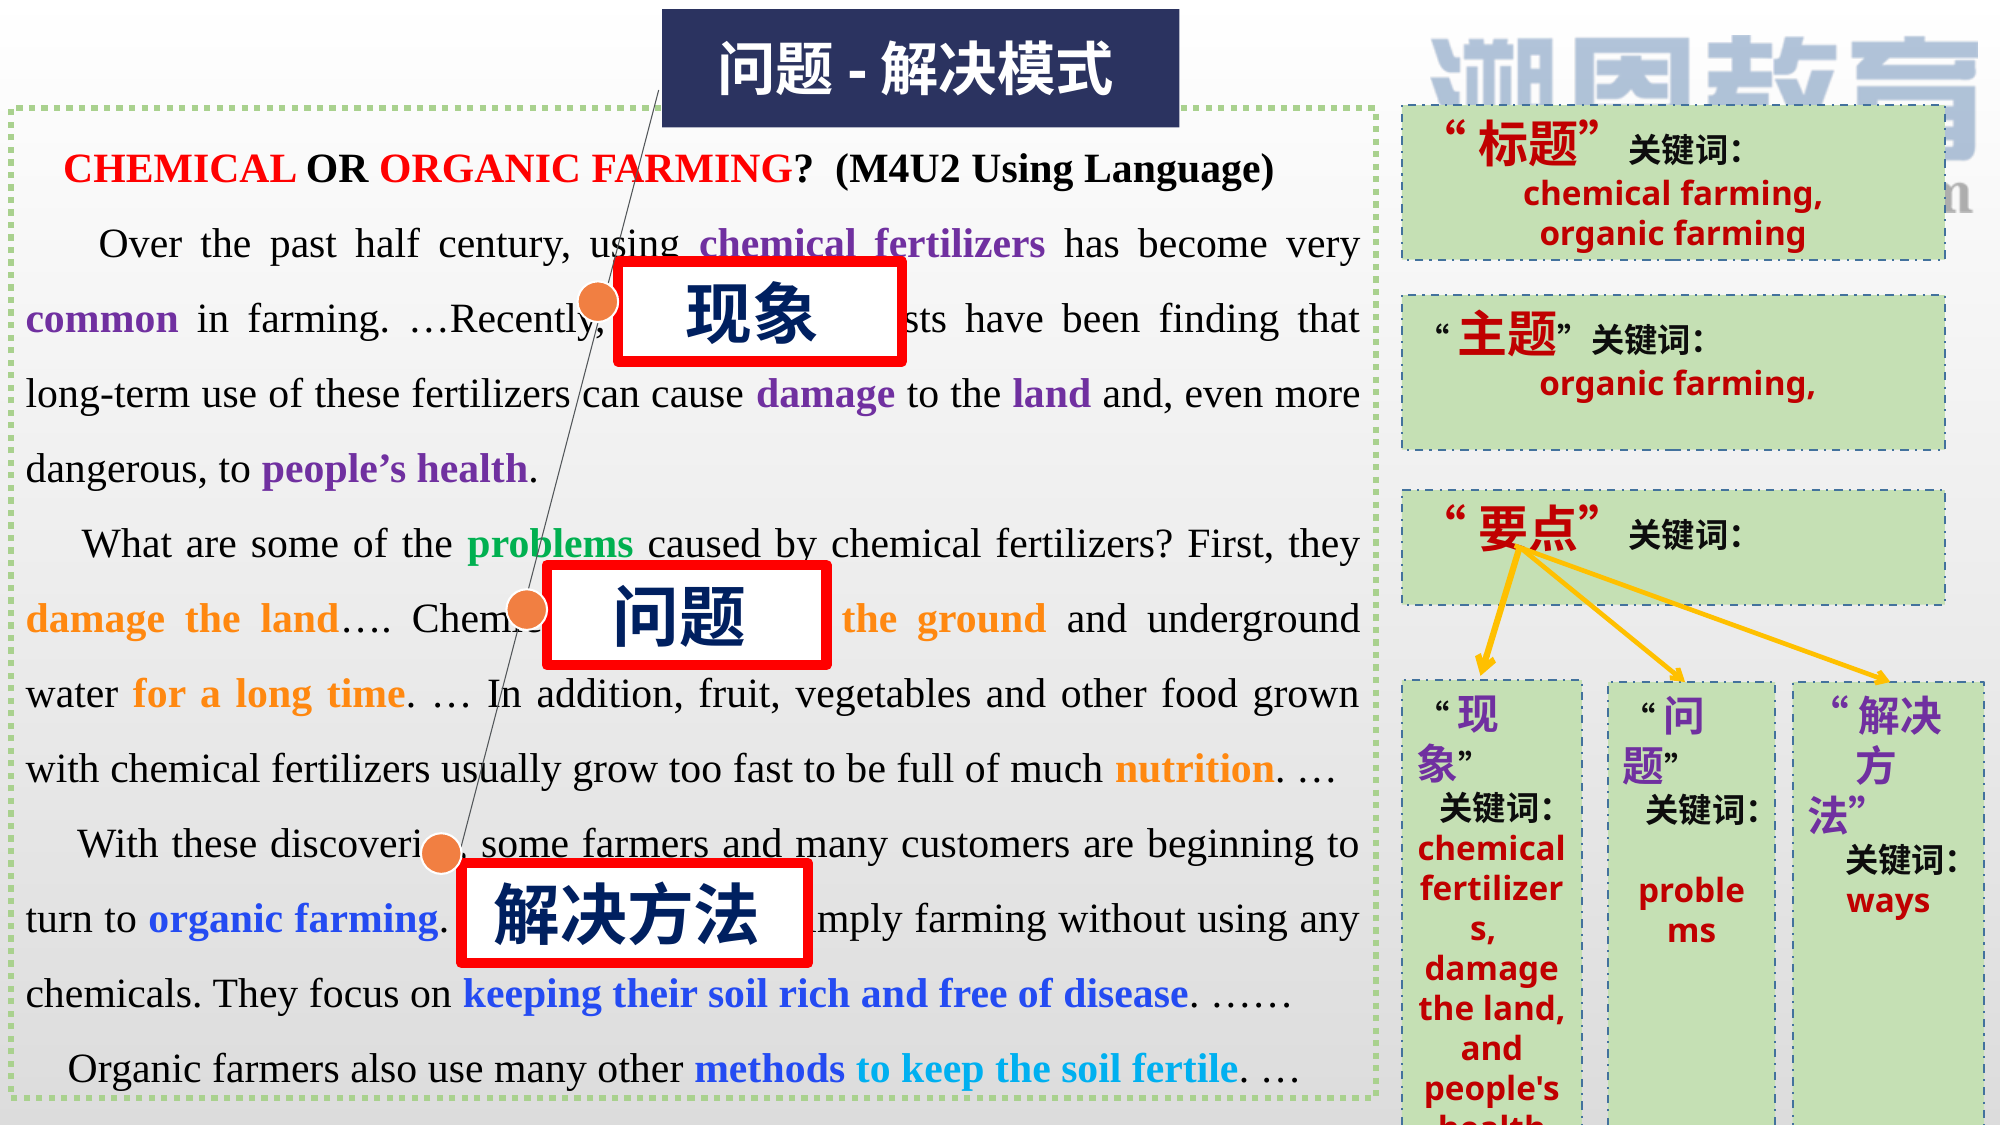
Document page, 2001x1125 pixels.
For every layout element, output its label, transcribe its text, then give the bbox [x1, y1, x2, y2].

text_box CHEMICAL OR ORGANIC FARMING? (M4U2 Using Language) Over the past half century, using chemical fertilizers has become very common in farming. …Recently, however, scientists have been finding that long-term use of these fertilizers can cause damage to the land and, even more dangerous, to people’s health. What are some of the problems caused by chemical fertilizers? First, they damage the land…. Chemicals also stay in the ground and underground water for a long time. … In addition, fruit, vegetables and other food grown with chemical fertilizers usually grow too fast to be full of much nutrition. … With these discoveries, some farmers and many customers are beginning to turn to organic farming. Organic farming is simply farming without using any chemicals. They focus on keeping their soil rich and free of disease. …… Organic farmers also use many other methods to keep the soil fertile. … [10, 108, 1376, 1099]
text_box “主题”关键词： organic farming, [1401, 295, 1945, 450]
text_box “要点”关键词： [1401, 490, 1945, 605]
text_box “问题” 关键词： problems [1608, 683, 1776, 1125]
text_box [662, 9, 1180, 128]
text_box [419, 832, 457, 875]
picture [1430, 35, 1978, 213]
text_box 解决方法 [461, 863, 808, 964]
text_box “标题”关键词： chemical farming, organic farming [1401, 105, 1945, 260]
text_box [455, 89, 659, 868]
text_box 问题 [659, 565, 827, 666]
text_box 现象 [659, 261, 902, 362]
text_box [1480, 545, 1891, 683]
text_box “解决 方法” 关键词： ways [1792, 682, 1985, 1125]
text_box “现象” 关键词： chemical fertilizers, damage the land, and people's health [1401, 680, 1582, 1125]
